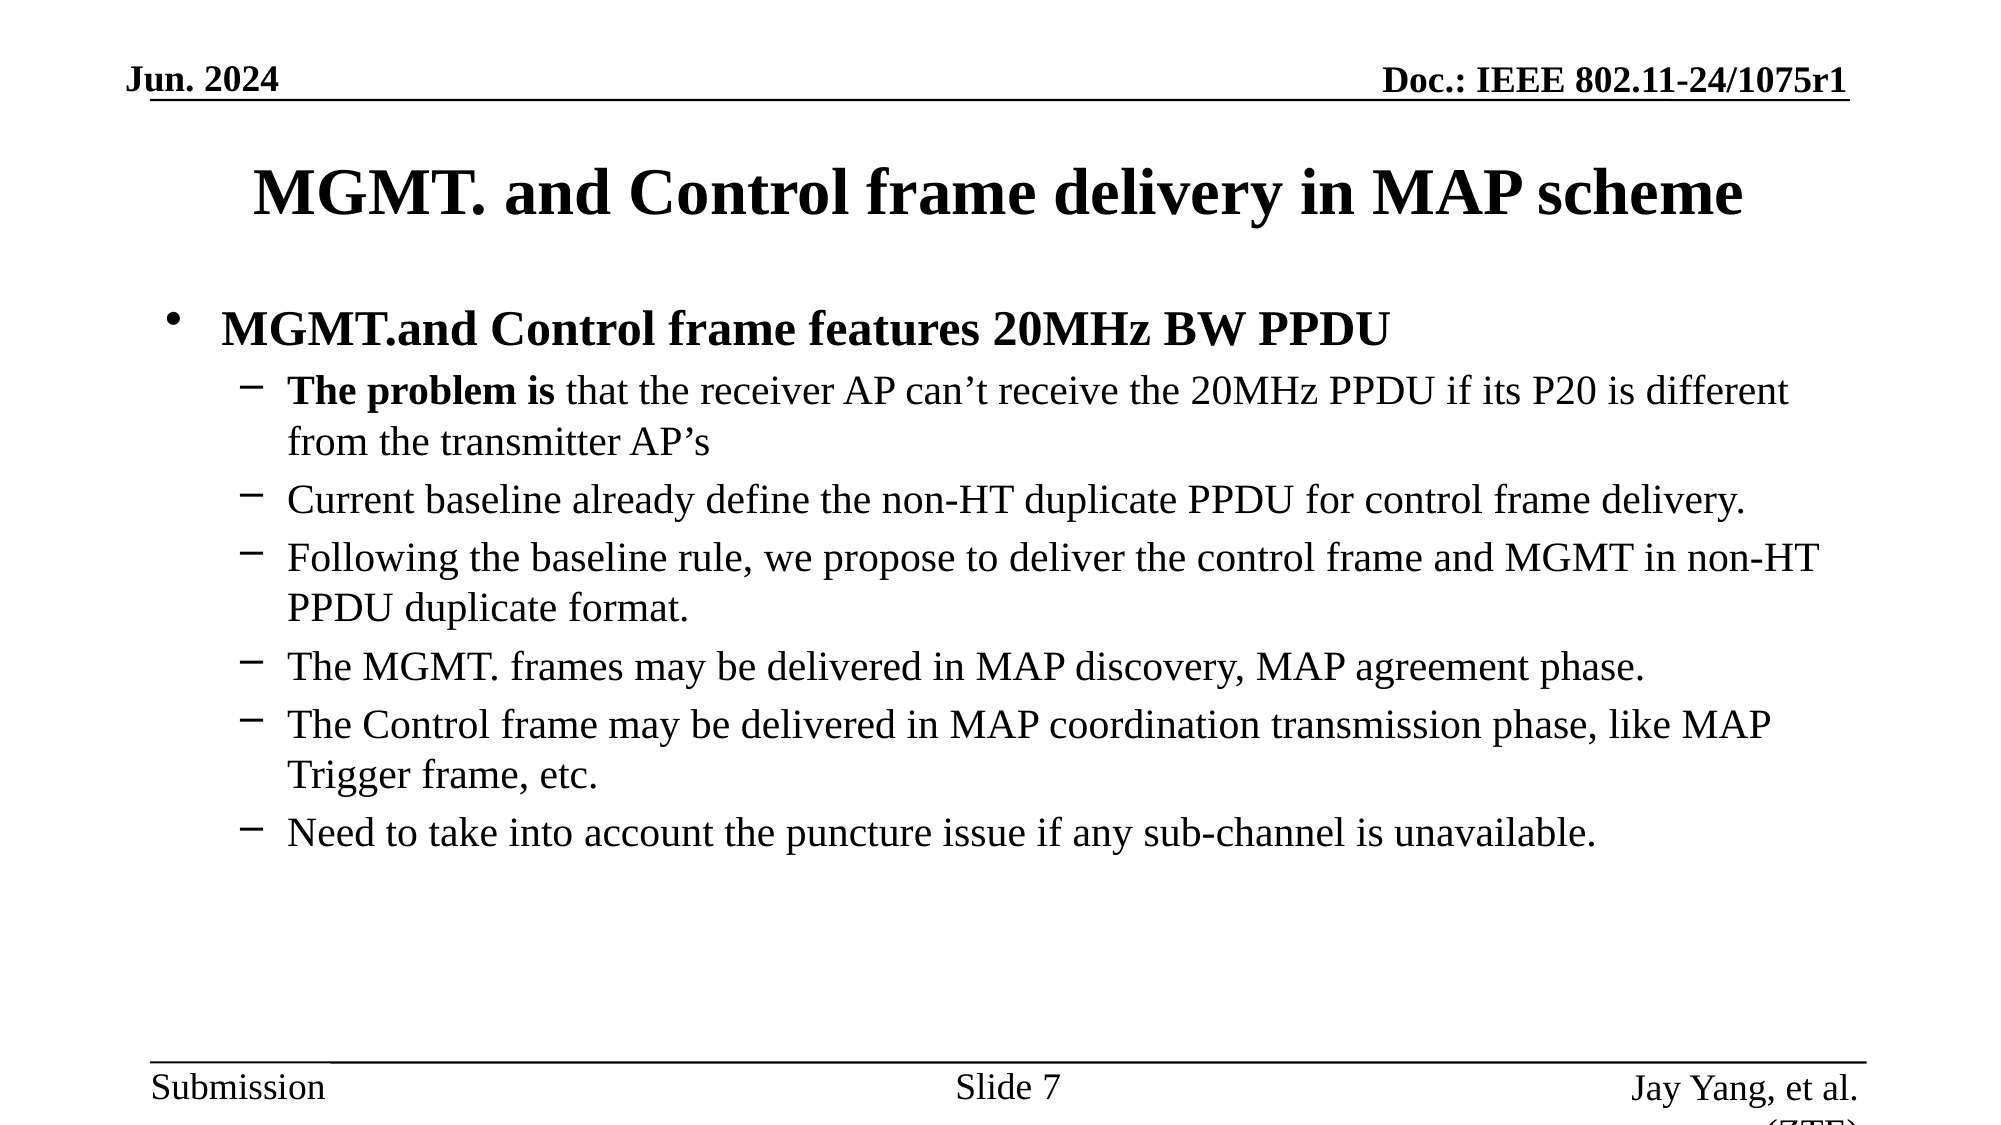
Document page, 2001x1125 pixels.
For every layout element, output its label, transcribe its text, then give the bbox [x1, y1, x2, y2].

footer Jay Yang, et al. (ZTE) [1529, 1062, 1860, 1109]
title MGMT. and Control frame delivery in MAP scheme [149, 112, 1851, 263]
list MGMT.and Control frame features 20MHz BW PPDU The problem is that the receiver AP can’t receive the 20MHz PPDU if its P20 is different from the transmitter AP’s Current baseline already define the non-HT duplicate PPDU for control frame delivery. Following the baseline rule, we propose to deliver the control frame and MGMT in non-HT PPDU duplicate format. The MGMT. frames may be delivered in MAP discovery, MAP agreement phase. The Control frame may be delivered in MAP coordination transmission phase, like MAP Trigger frame, etc. Need to take into account the puncture issue if any sub-channel is unavailable. [149, 287, 1851, 1038]
slide_number Slide [942, 1061, 1075, 1108]
